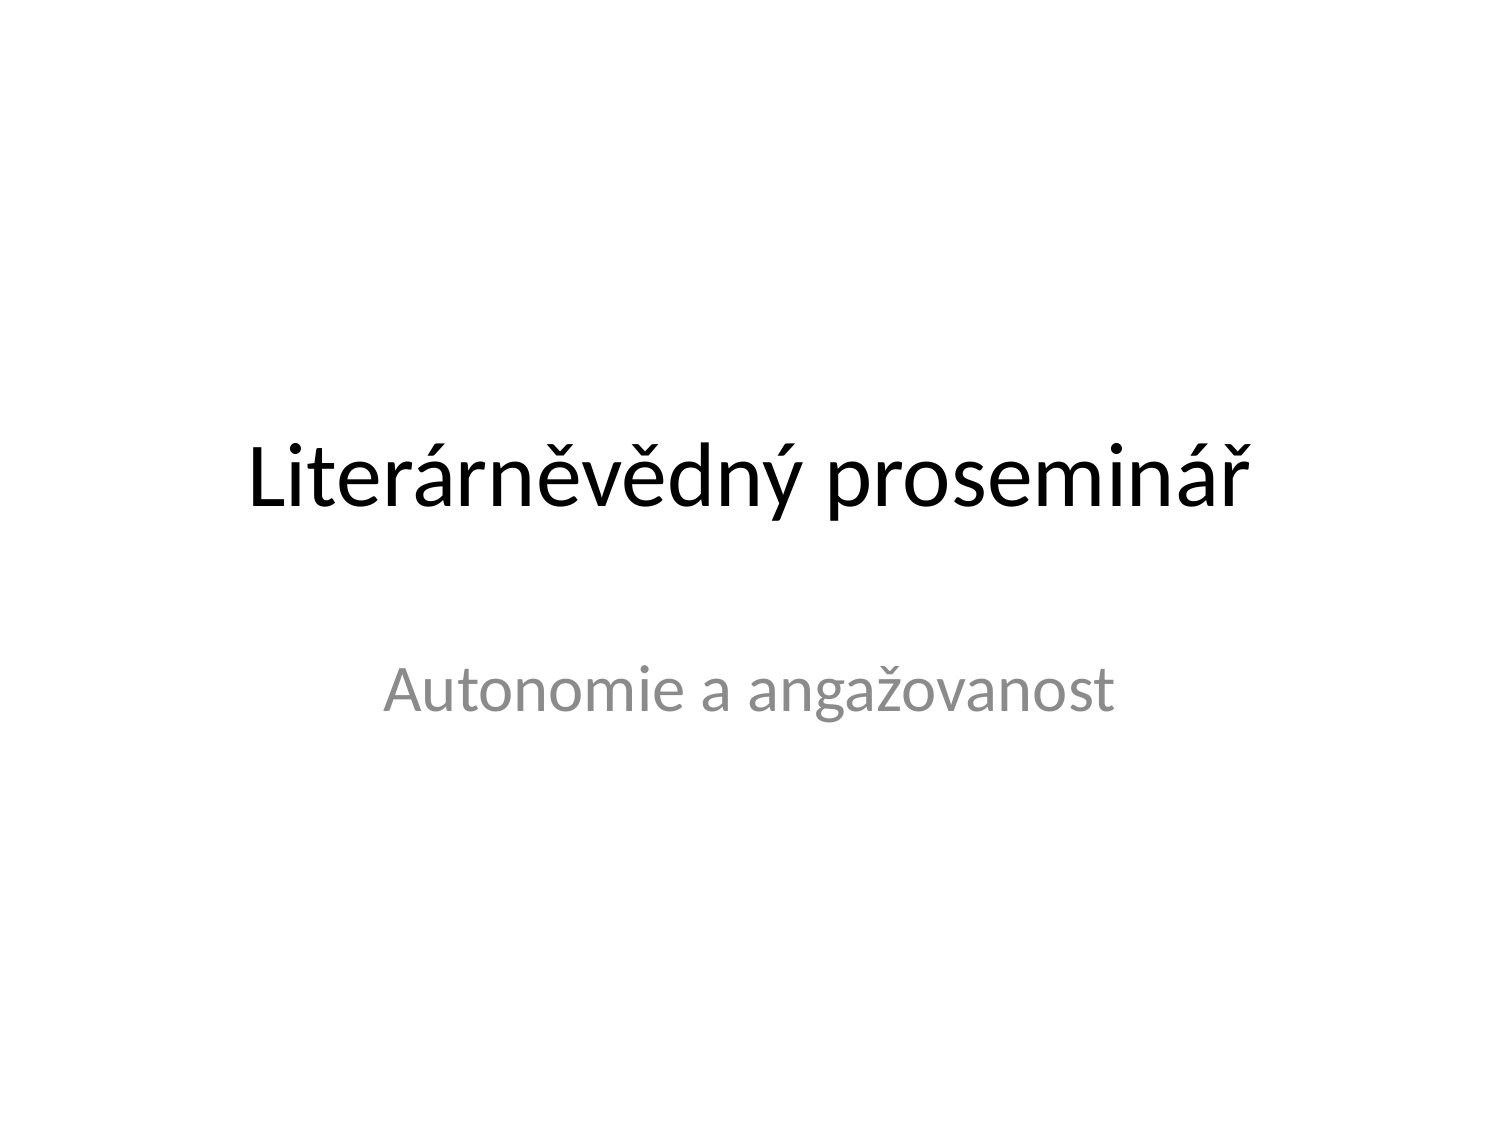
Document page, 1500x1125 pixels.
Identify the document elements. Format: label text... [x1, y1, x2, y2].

title Literárněvědný proseminář [112, 349, 1388, 591]
subtitle Autonomie a angažovanost [225, 637, 1275, 925]
